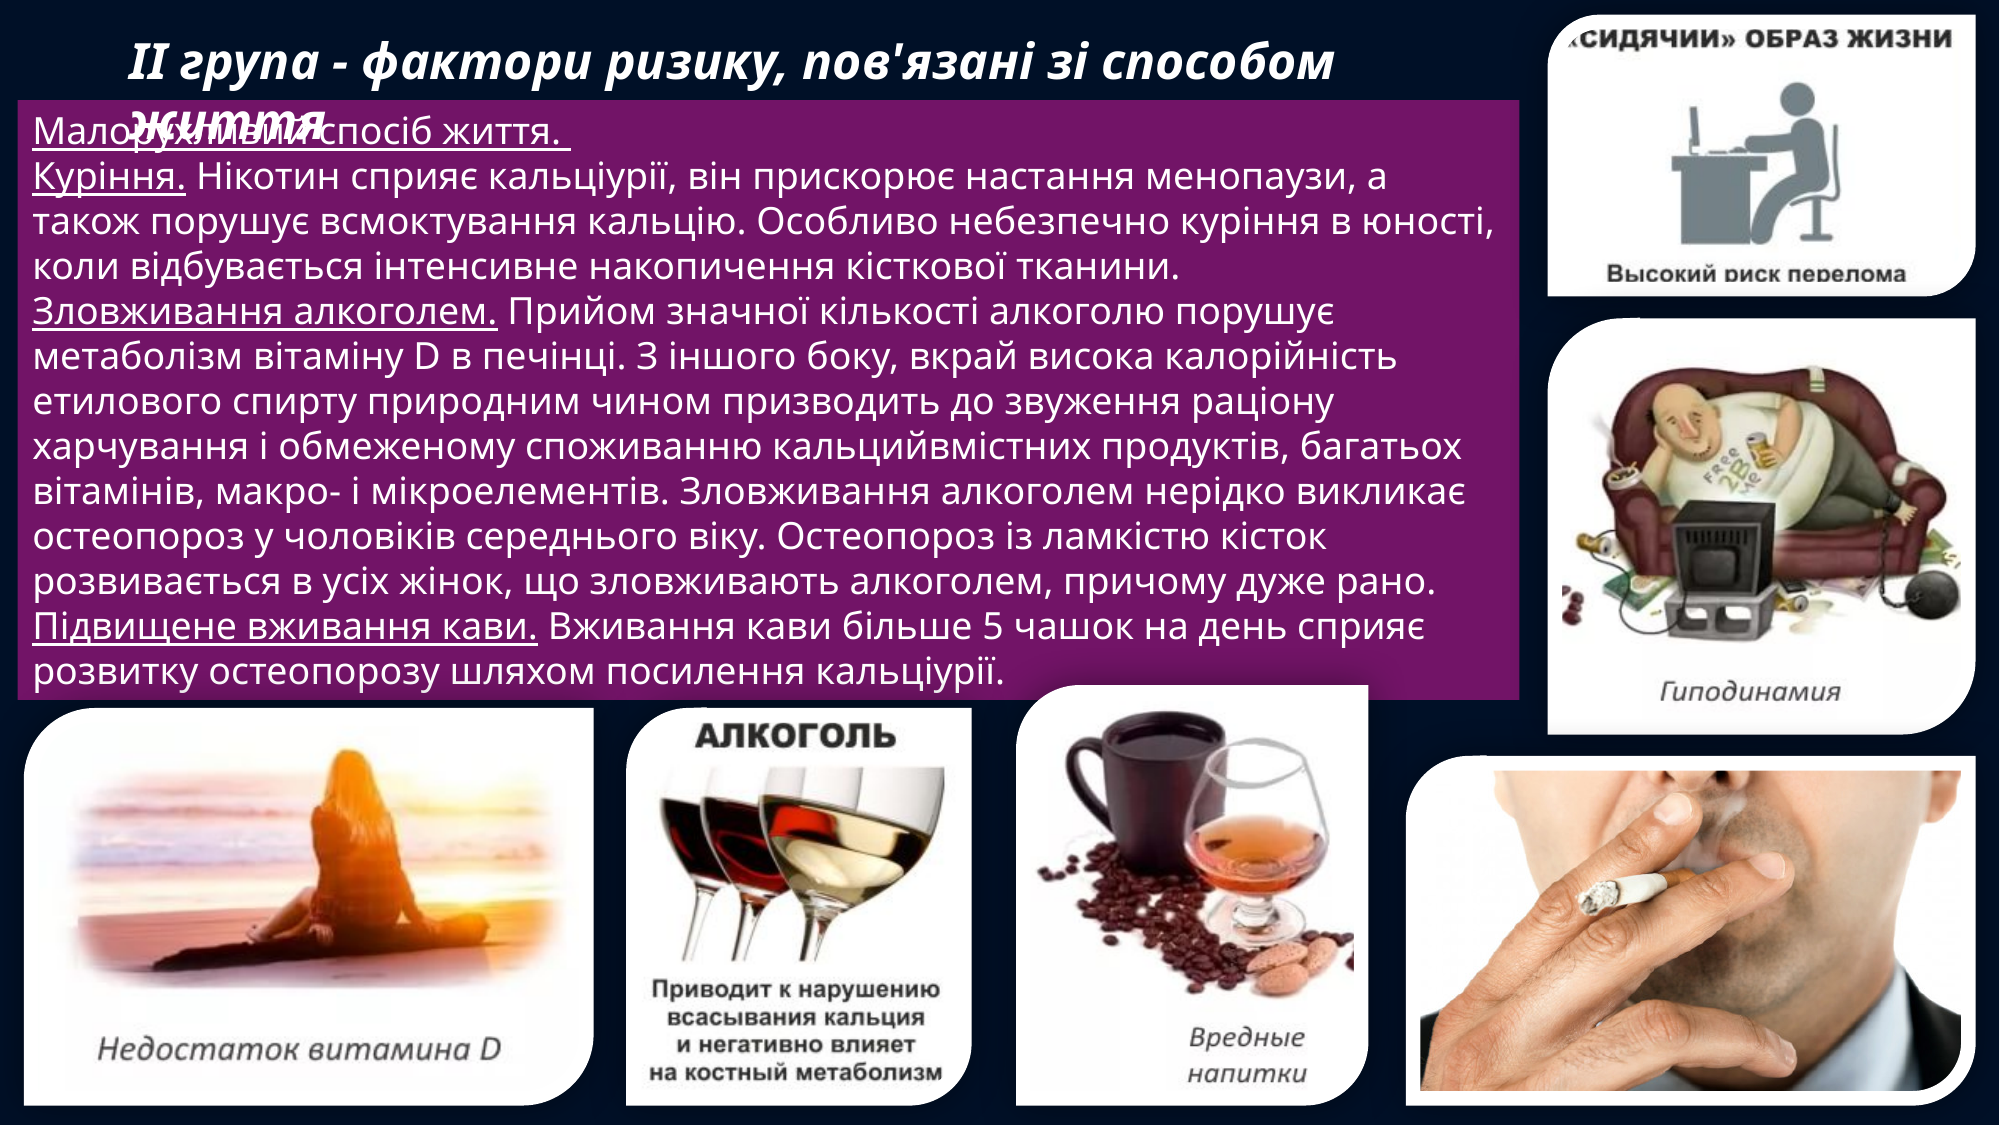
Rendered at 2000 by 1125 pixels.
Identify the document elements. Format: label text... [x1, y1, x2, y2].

picture [1554, 21, 1969, 290]
picture [633, 715, 965, 1099]
text_box ІI група - фактори ризику, пов'язані зі способом життя [114, 21, 1401, 157]
text_box Малорухливий спосіб життя. Куріння. Нікотин сприяє кальціурії, він прискорює настання менопаузи, а також порушує всмоктування кальцію. Особливо небезпечно куріння в юності, коли відбувається інтенсивне накопичення кісткової тканини. Зловживання алкоголем. Прийом значної кількості алкоголю порушує метаболізм вітаміну D в печінці. З іншого боку, вкрай висока калорійність етилового спирту природним чином призводить до звуження раціону харчування і обмеженому споживанню кальцийвмістних продуктів, багатьох вітамінів, макро- і мікроелементів. Зловживання алкоголем нерідко викликає остеопороз у чоловіків середнього віку. Остеопороз із ламкістю кісток розвивається в усіх жінок, що зловживають алкоголем, причому дуже рано. Підвищене вживання кави. Вживання кави більше 5 чашок на день сприяє розвитку остеопорозу шляхом посилення кальціурії. [17, 100, 1520, 700]
picture [1554, 325, 1969, 728]
picture [31, 715, 587, 1099]
picture [1413, 763, 1969, 1099]
picture [1023, 692, 1362, 1099]
